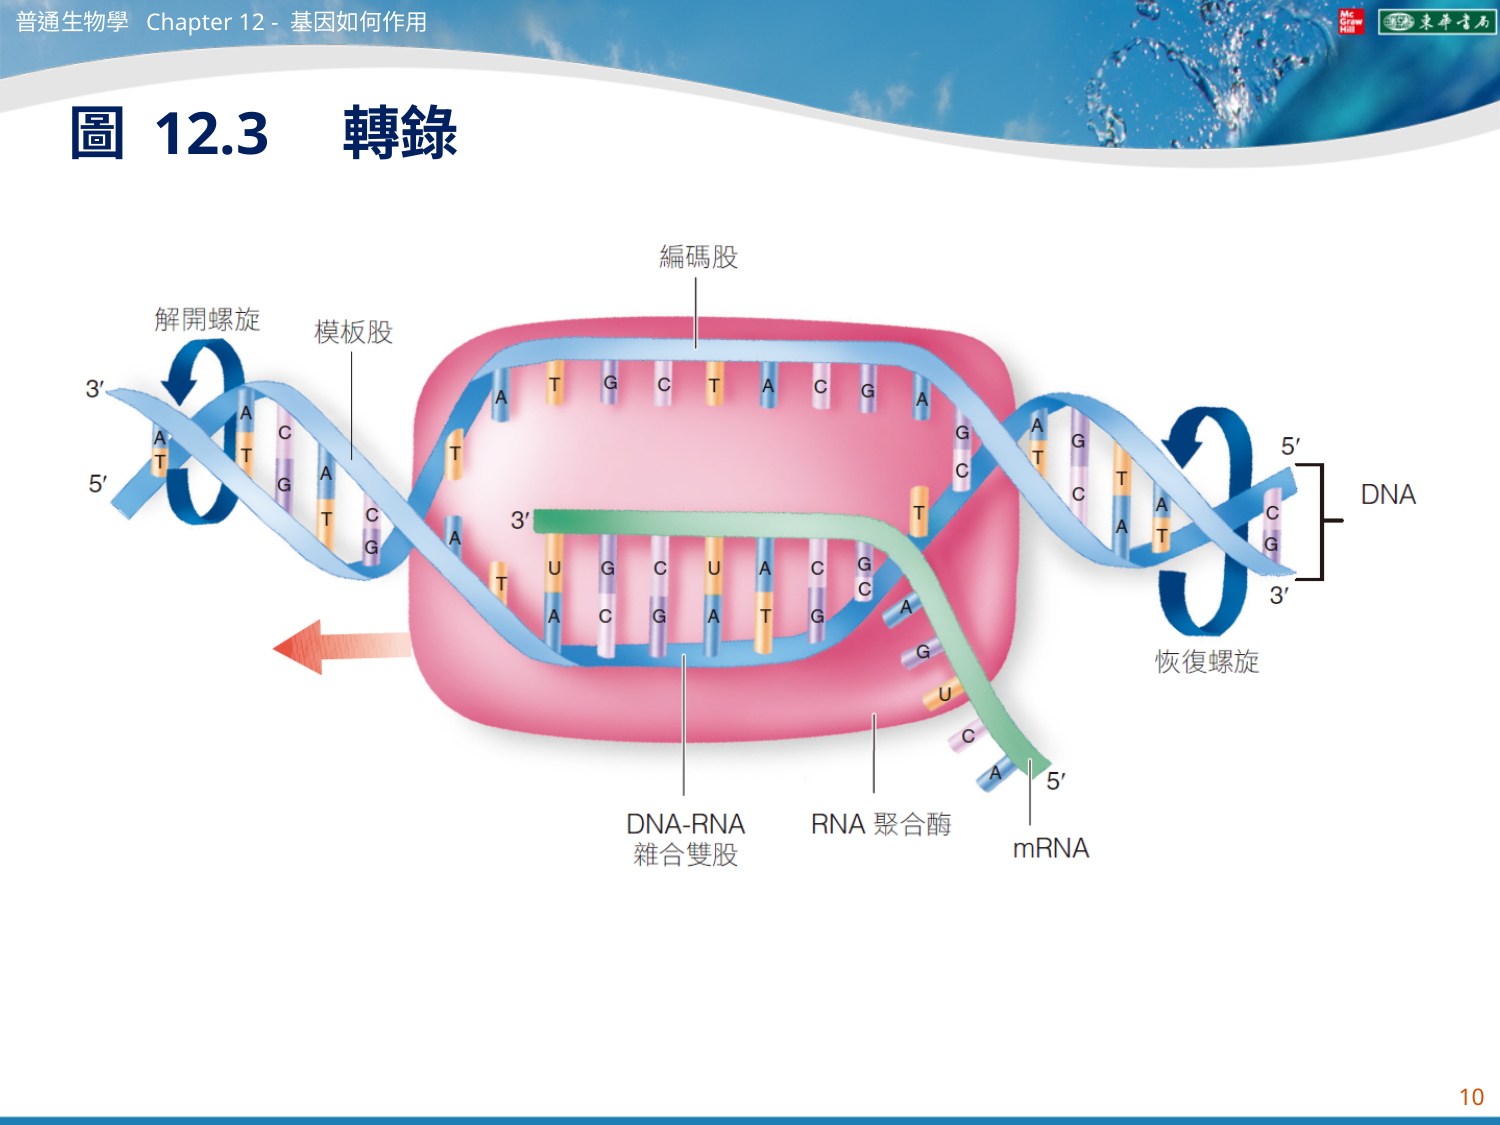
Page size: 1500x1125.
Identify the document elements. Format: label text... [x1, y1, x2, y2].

picture [0, 0, 1500, 1125]
slide_number 10 [1411, 1074, 1500, 1123]
footer 普通生物學 Chapter 12 - 基因如何作用 [0, 0, 476, 41]
title 圖 12.3 轉錄 [53, 54, 1447, 209]
